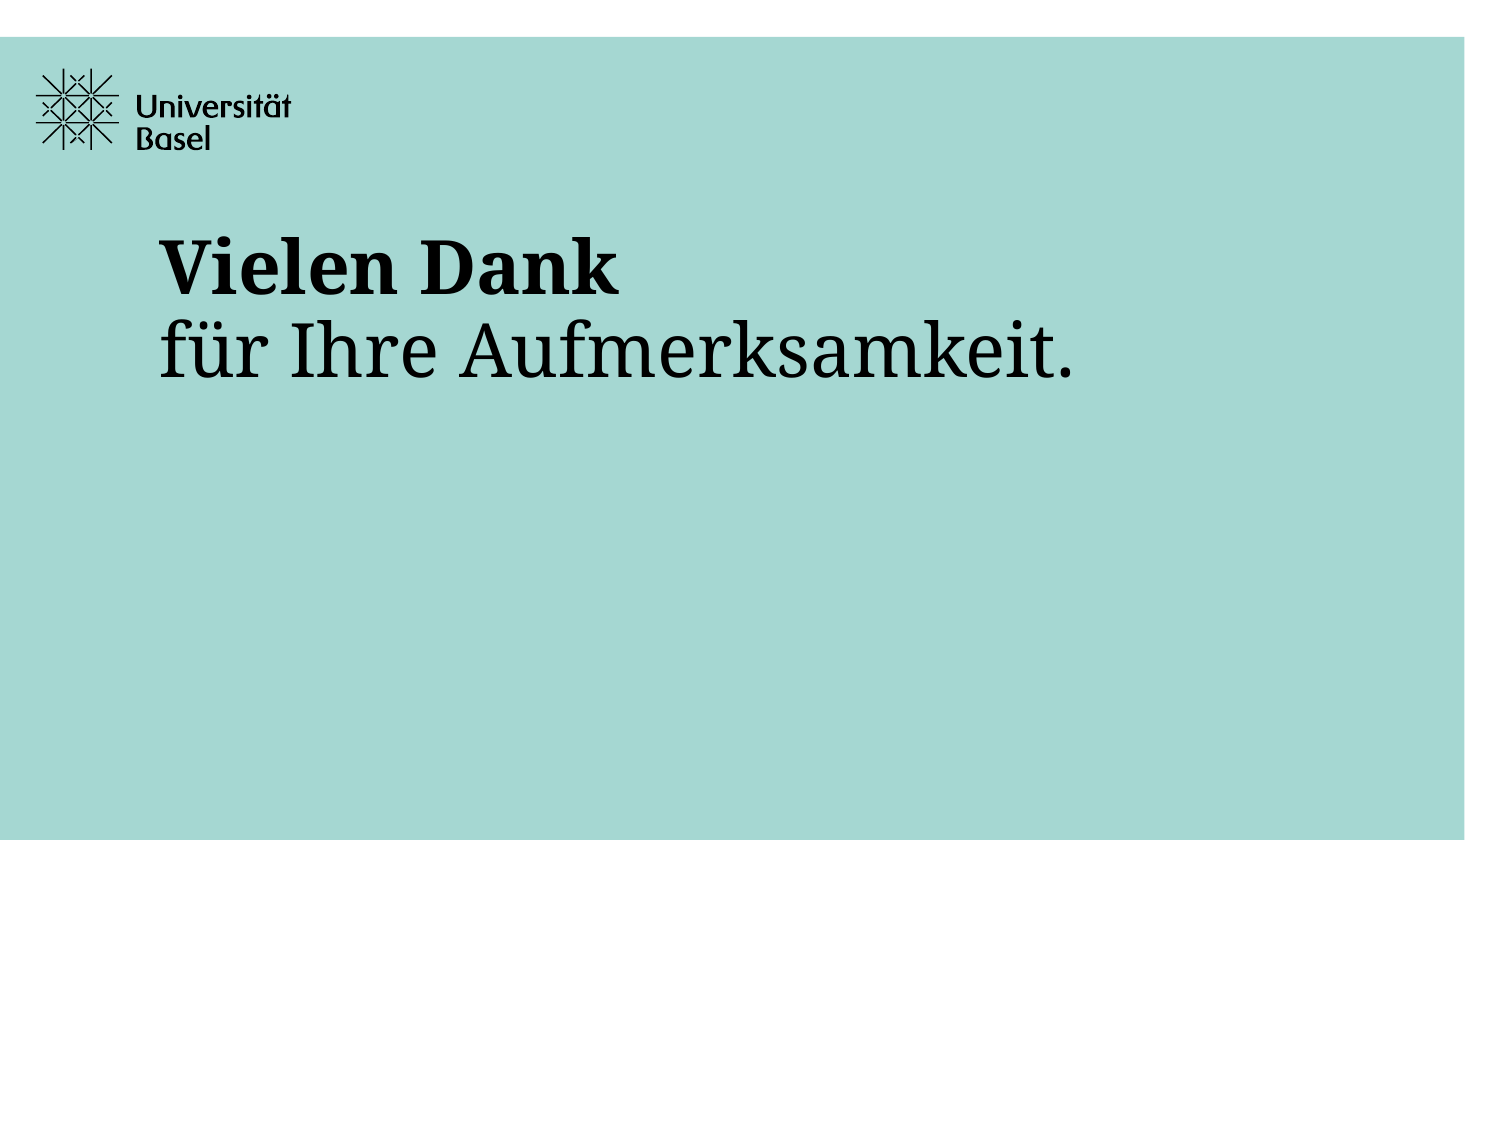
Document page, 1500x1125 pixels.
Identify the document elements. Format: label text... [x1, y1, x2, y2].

title Vielen Dank für Ihre Aufmerksamkeit. [159, 225, 1435, 398]
